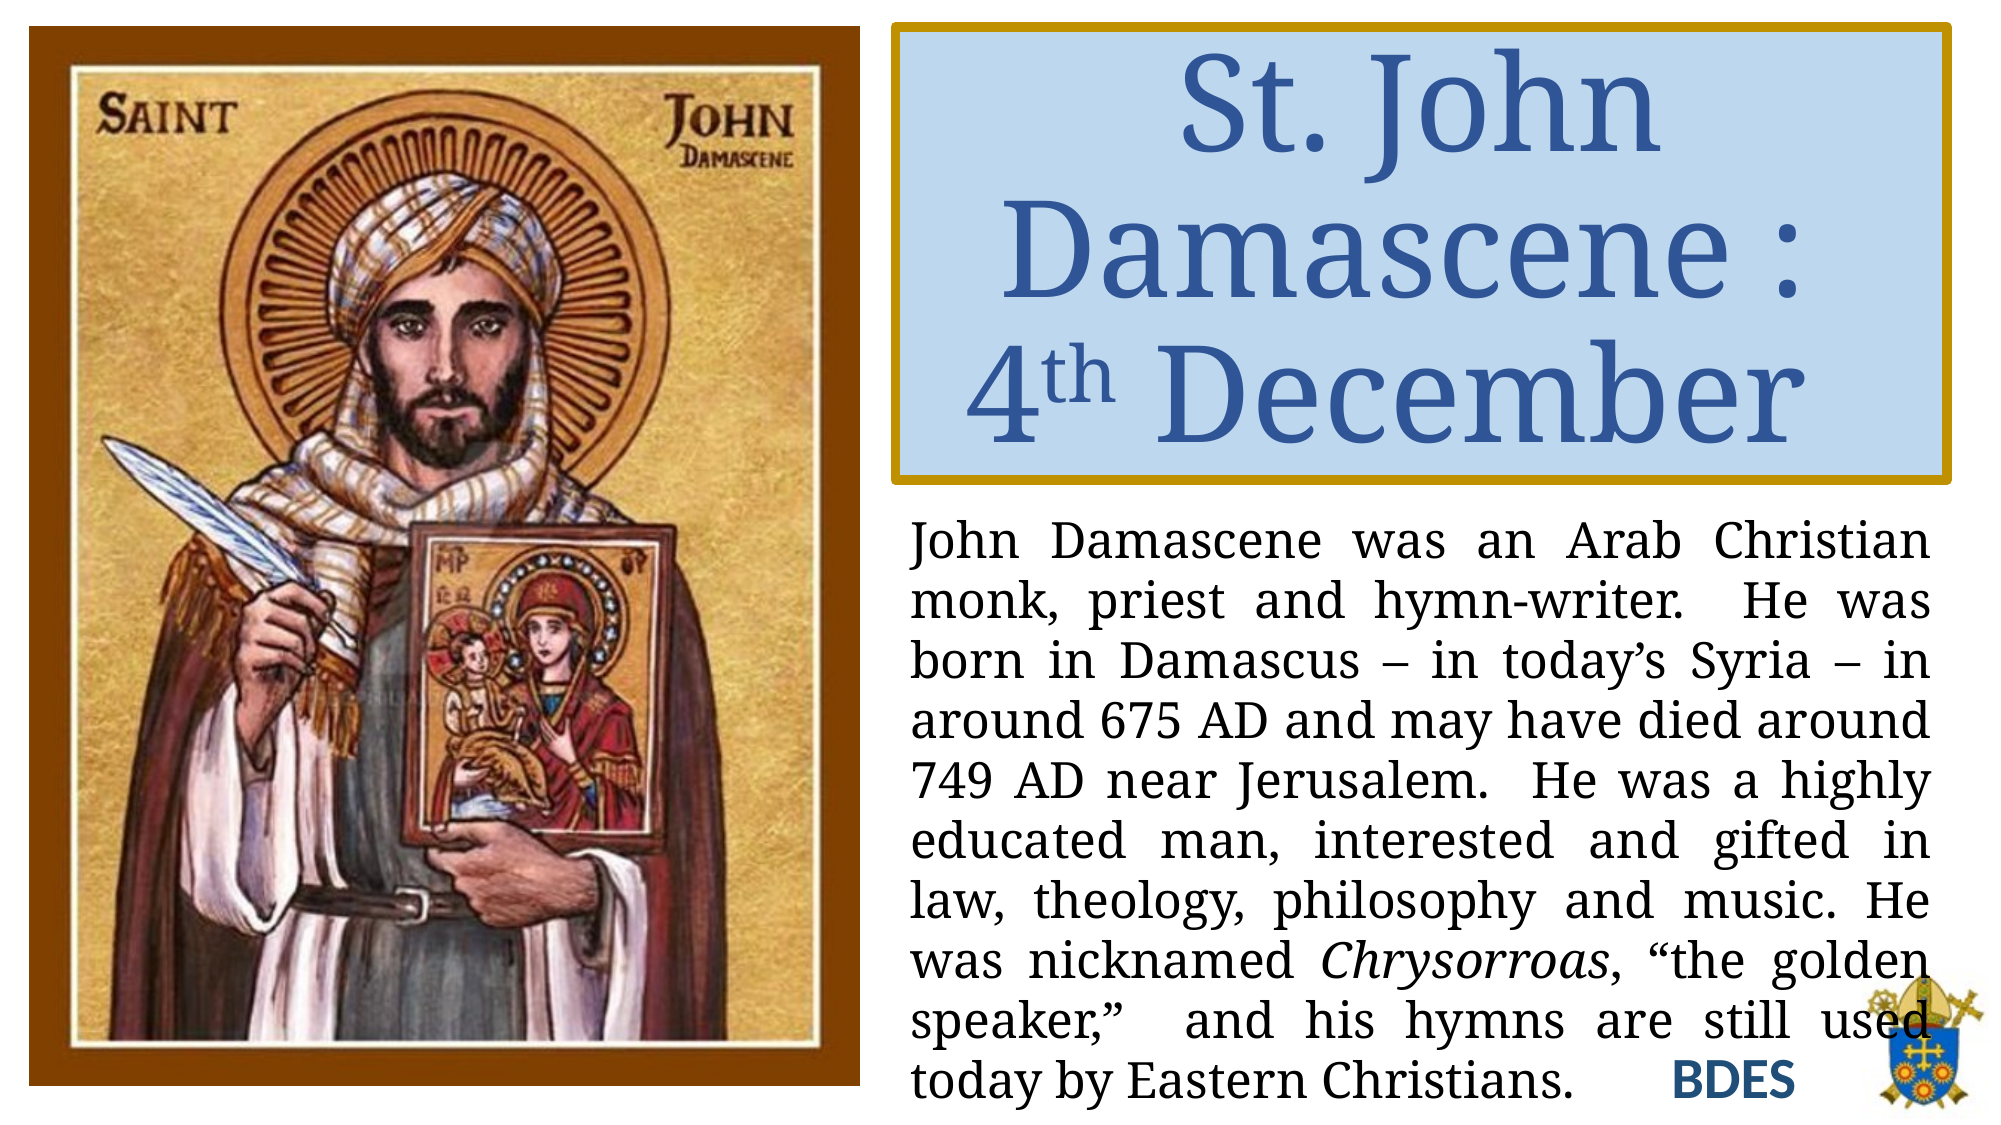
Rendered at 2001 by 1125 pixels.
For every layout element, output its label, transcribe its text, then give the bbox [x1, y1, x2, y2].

text_box John Damascene was an Arab Christian monk, priest and hymn-writer. He was born in Damascus – in today’s Syria – in around 675 AD and may have died around 749 AD near Jerusalem. He was a highly educated man, interested and gifted in law, theology, philosophy and music. He was nicknamed Chrysorroas, “the golden speaker,” and his hymns are still used today by Eastern Christians. [895, 501, 1947, 1116]
text_box St. John Damascene : 4th December [895, 26, 1947, 481]
picture [1862, 968, 1990, 1119]
picture [29, 26, 860, 1086]
